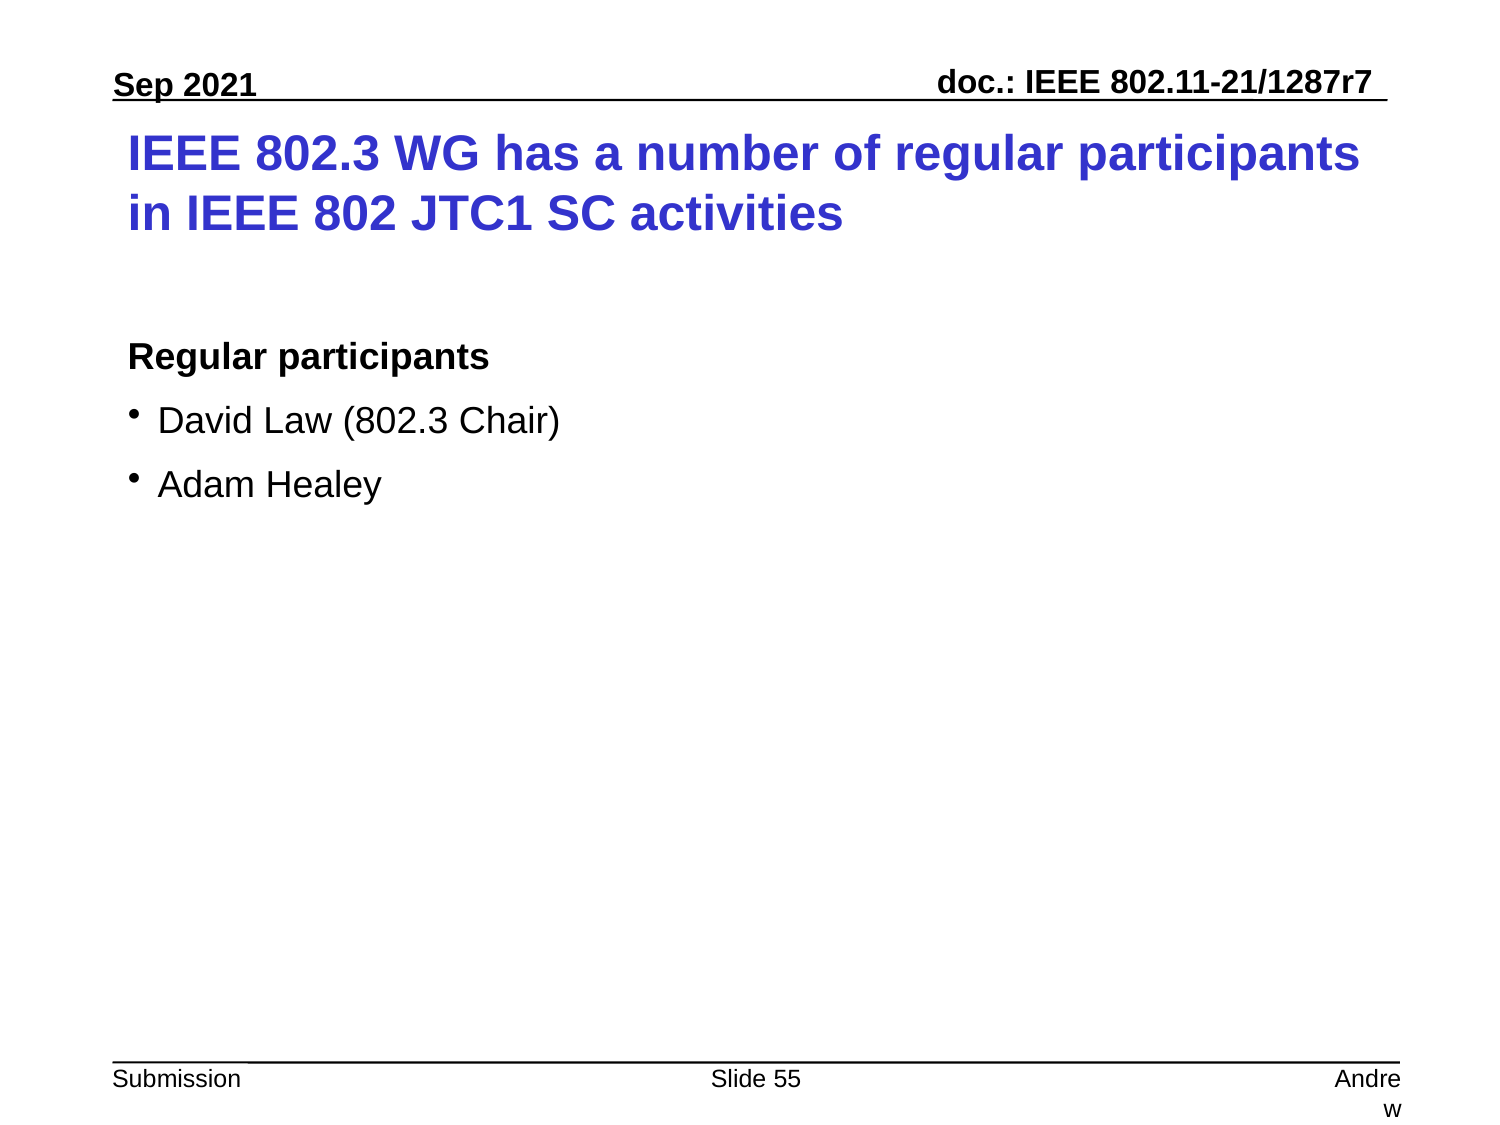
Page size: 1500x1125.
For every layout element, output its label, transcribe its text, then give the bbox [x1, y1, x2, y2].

title IEEE 802.3 WG has a number of regular participants in IEEE 802 JTC1 SC activities [112, 112, 1388, 288]
list Regular participants David Law (802.3 Chair) Adam Healey [112, 324, 1388, 1000]
footer Andrew Myles, Cisco [1320, 1061, 1402, 1093]
slide_number Slide 55 [709, 1061, 803, 1093]
